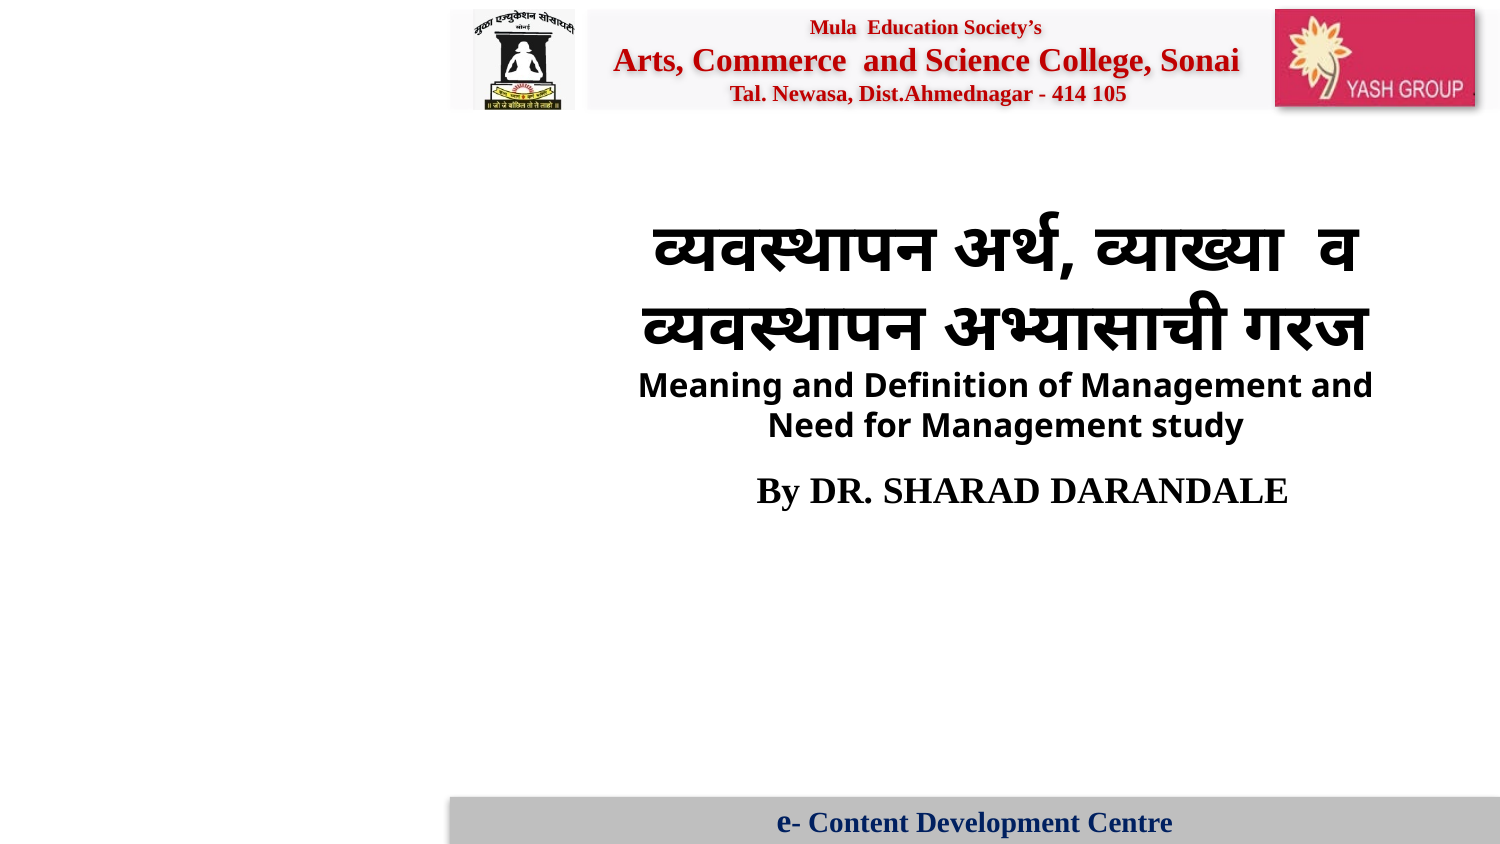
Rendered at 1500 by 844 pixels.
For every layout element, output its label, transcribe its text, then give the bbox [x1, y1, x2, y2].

picture [473, 9, 575, 110]
picture [1275, 9, 1475, 107]
text_box व्यवस्थापन अर्थ, व्याख्या व व्यवस्थापन अभ्यासाची गरज Meaning and Definition of Management and Need for Management study By DR. SHARAD DARANDALE [587, 196, 1425, 519]
